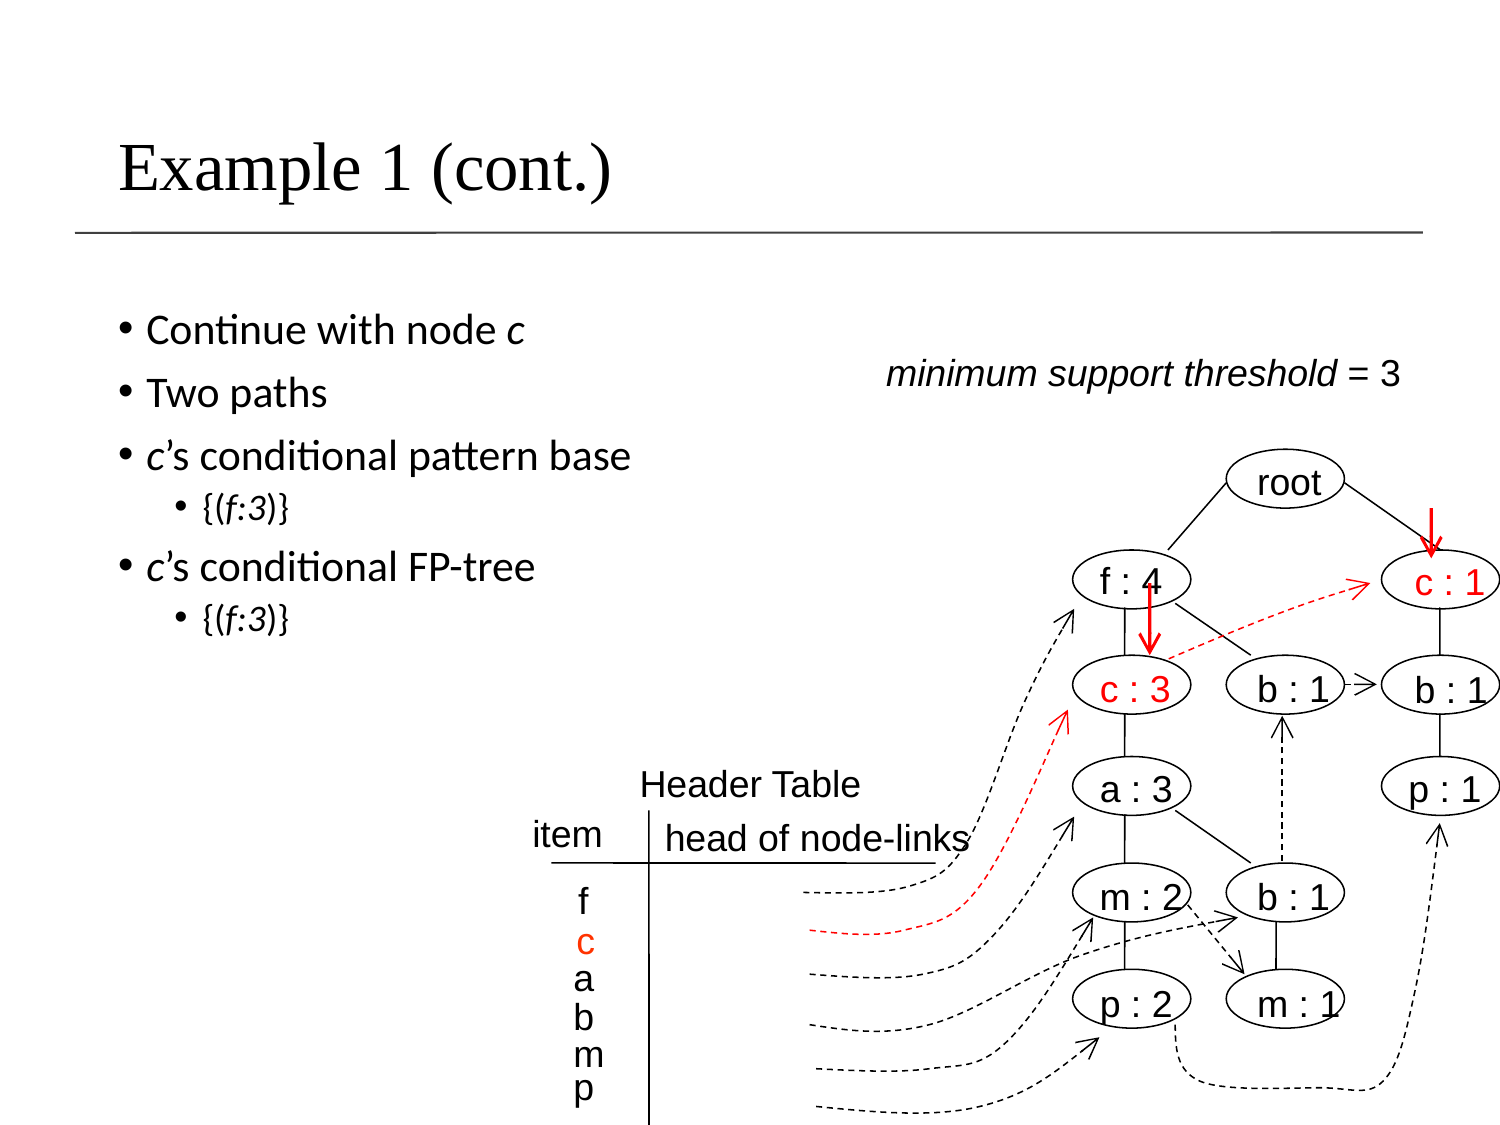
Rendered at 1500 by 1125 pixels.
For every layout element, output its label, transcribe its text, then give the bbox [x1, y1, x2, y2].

title Example 1 (cont.) [103, 59, 1397, 278]
list Continue with node c Two paths c’s conditional pattern base {(f:3)} c’s conditional FP-tree {(f:3)} [103, 299, 1397, 1014]
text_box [532, 449, 1500, 1125]
text_box minimum support threshold = 3 [871, 341, 1417, 402]
